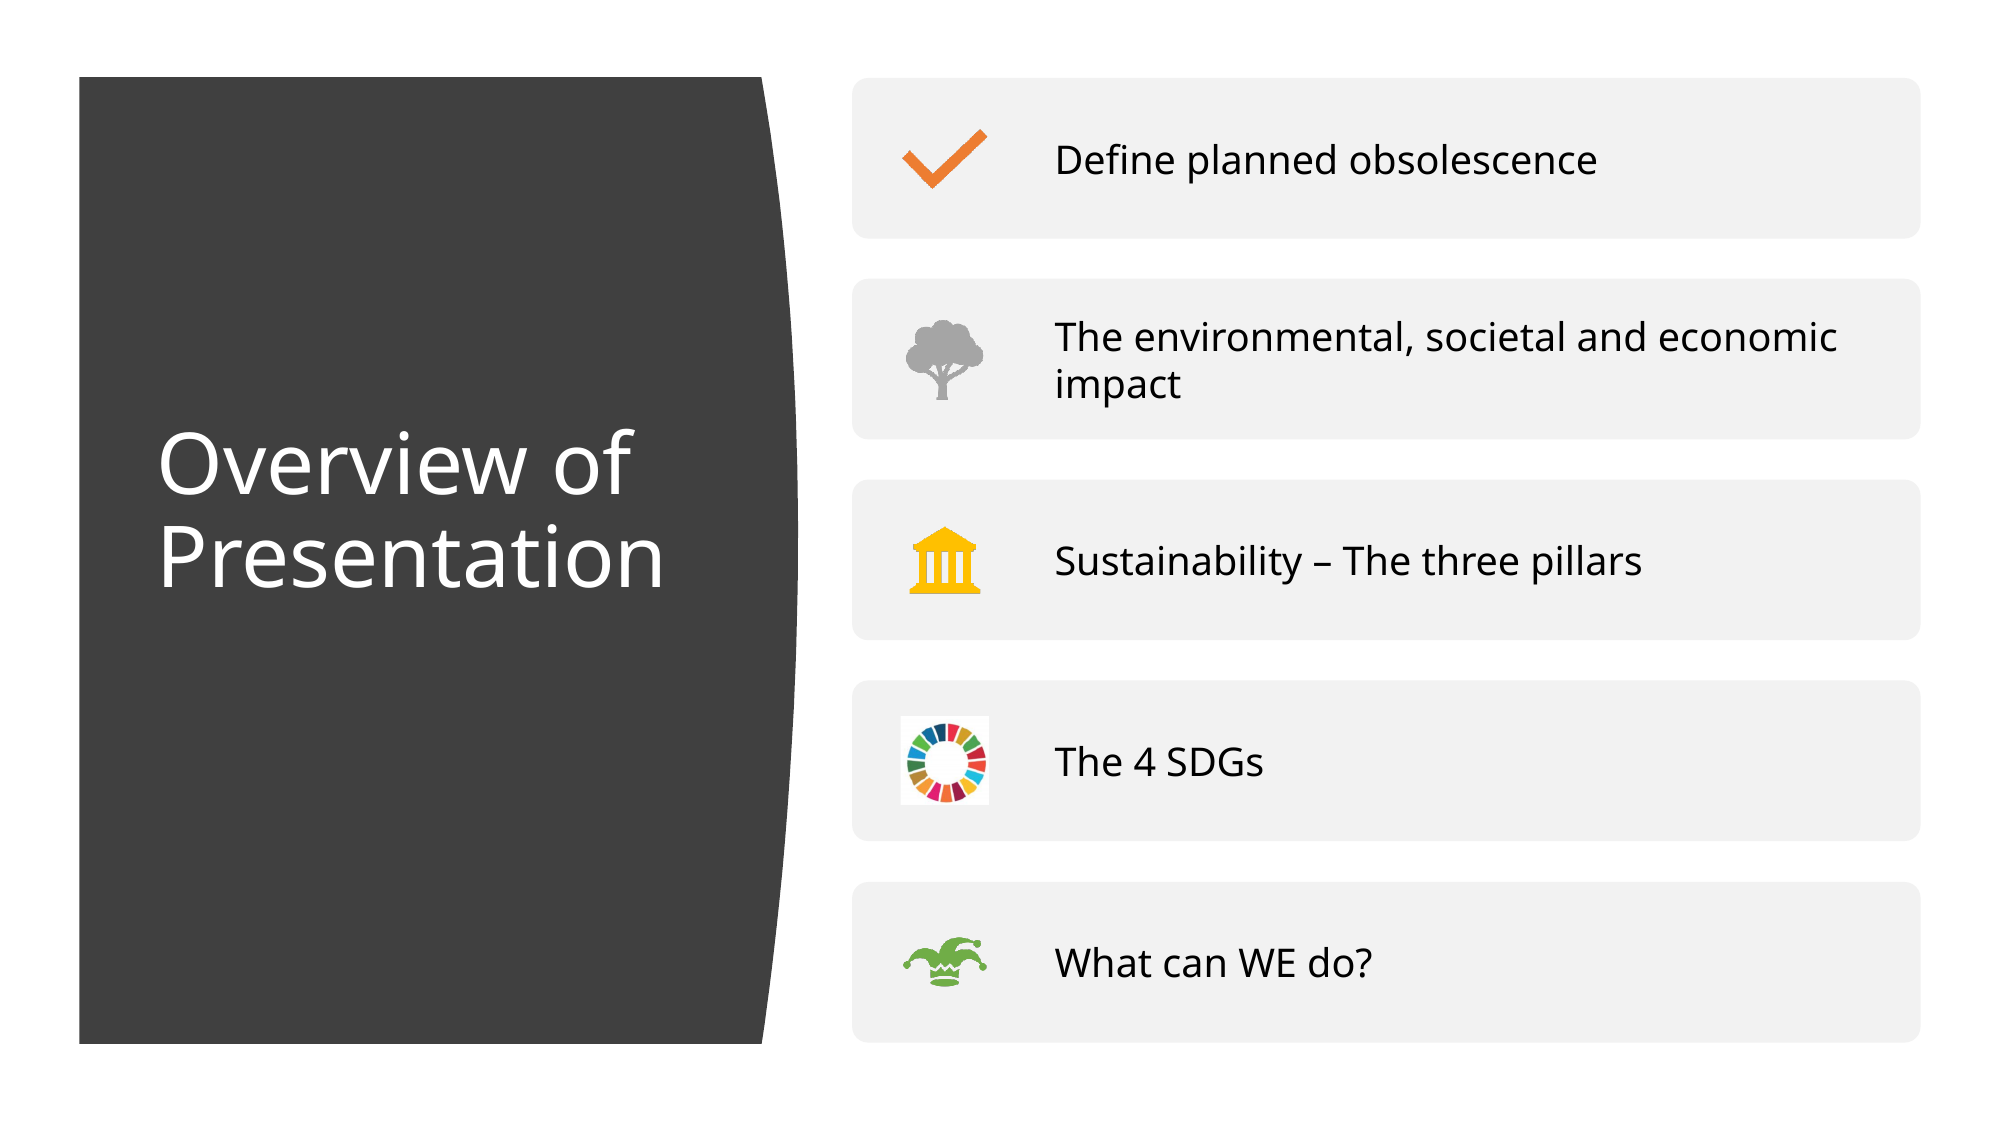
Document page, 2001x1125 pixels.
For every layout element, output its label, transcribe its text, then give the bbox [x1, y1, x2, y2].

title Overview of Presentation [141, 166, 702, 953]
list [852, 77, 1921, 1043]
text_box [78, 76, 800, 1045]
